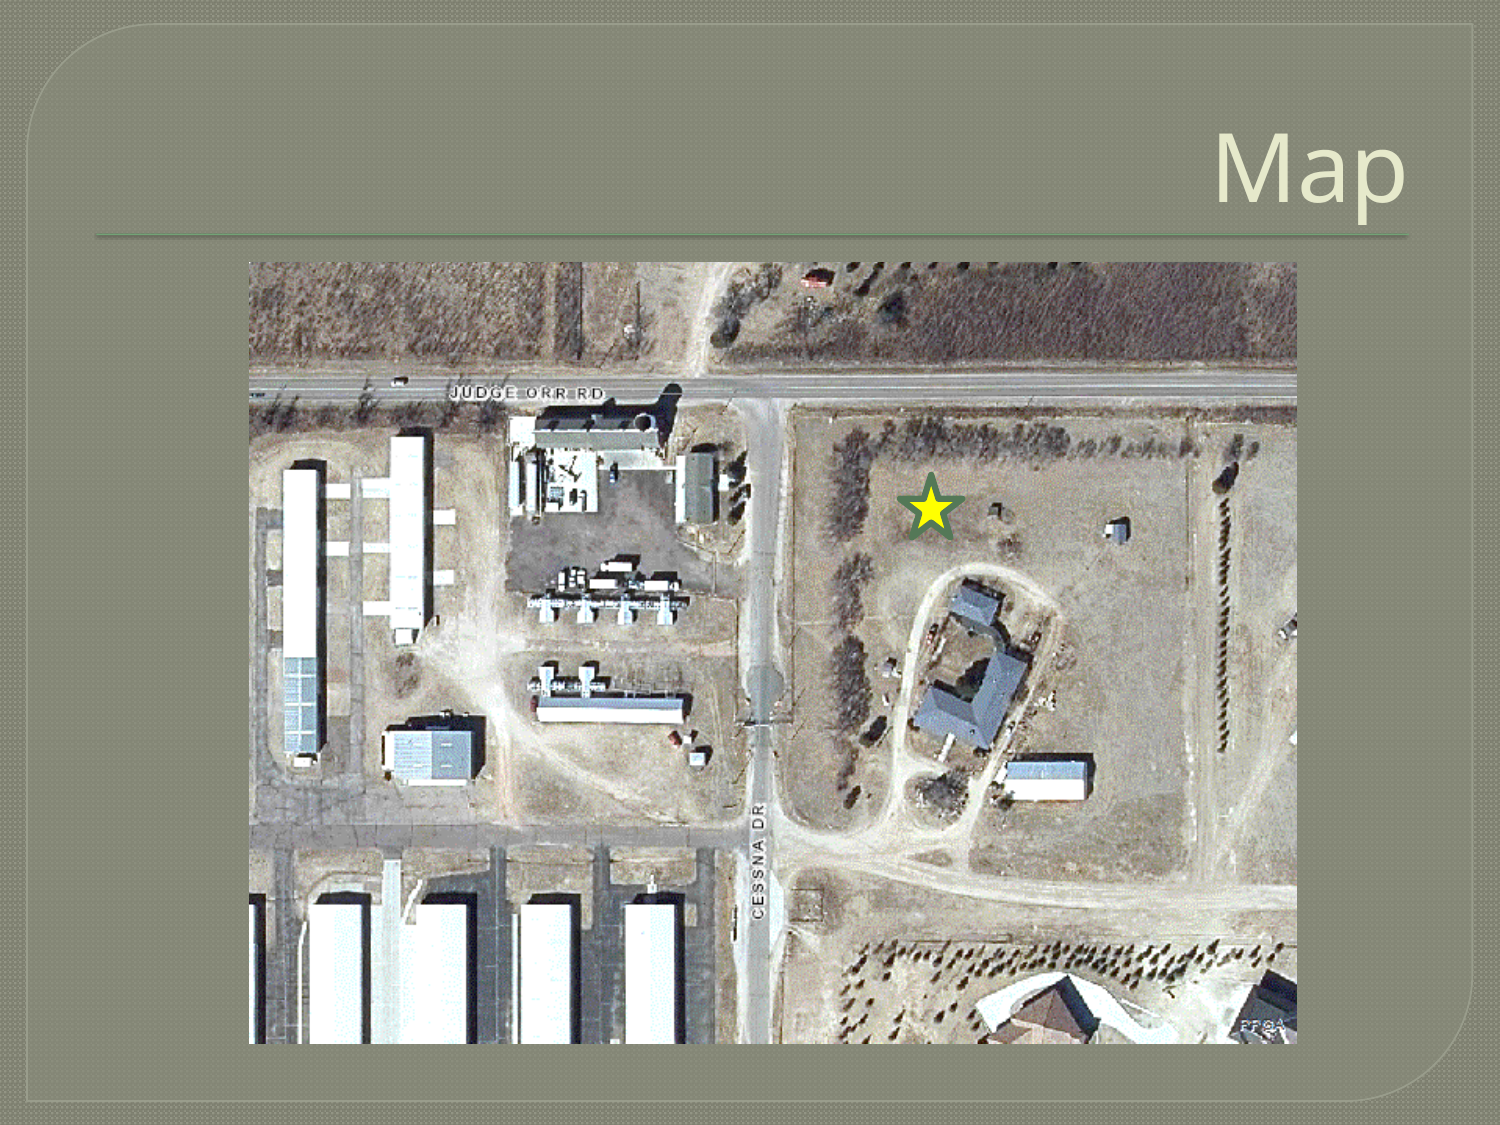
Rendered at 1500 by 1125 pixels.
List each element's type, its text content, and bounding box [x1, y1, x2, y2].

picture [249, 262, 1298, 1044]
title Map [75, 41, 1425, 230]
